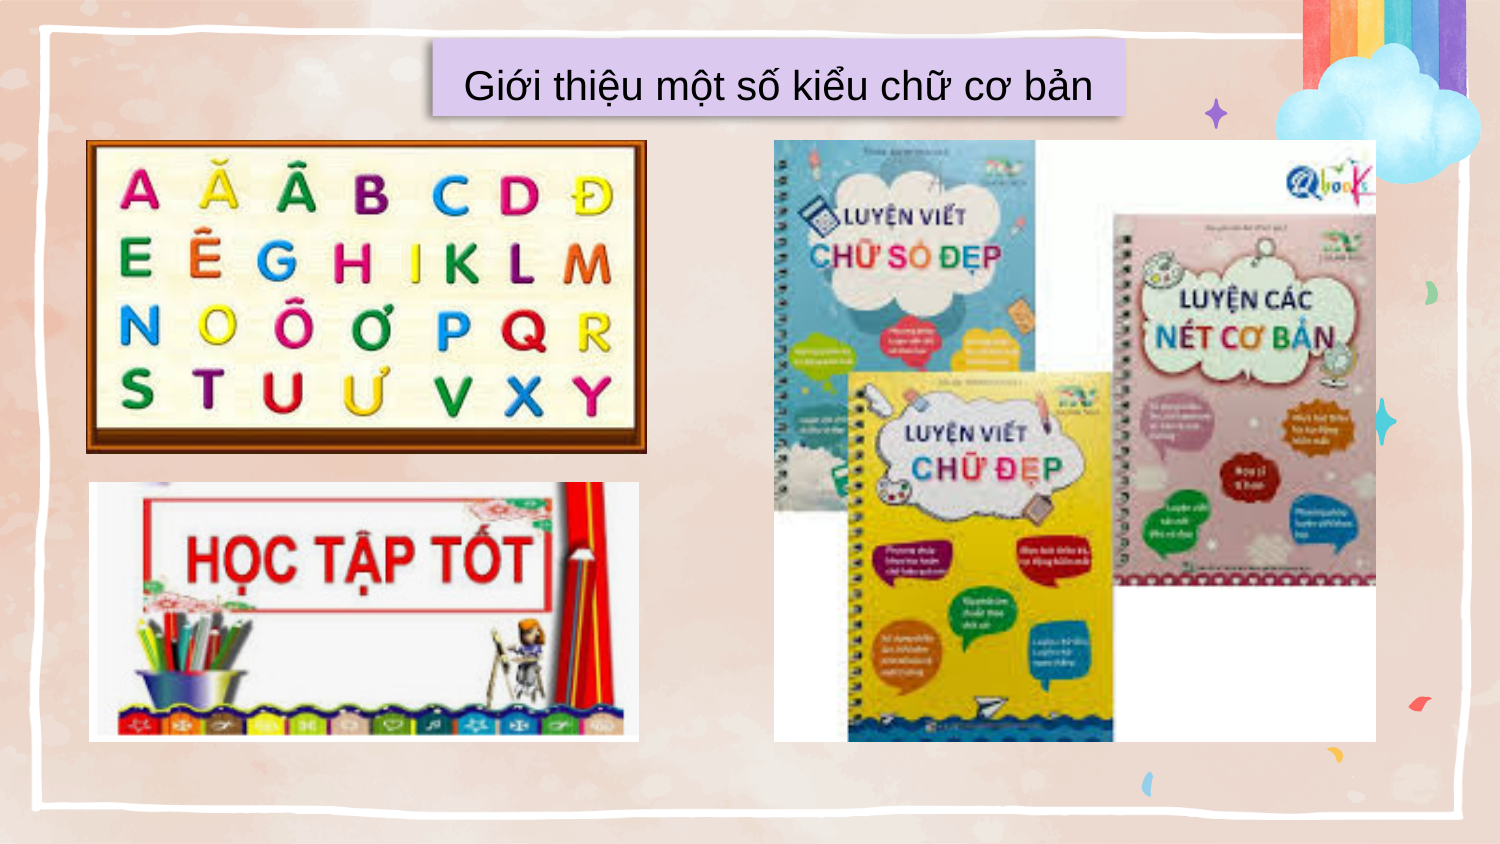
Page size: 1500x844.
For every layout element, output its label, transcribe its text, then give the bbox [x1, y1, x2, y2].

picture [0, 0, 1500, 844]
text_box Giới thiệu một số kiểu chữ cơ bản [432, 38, 1125, 116]
